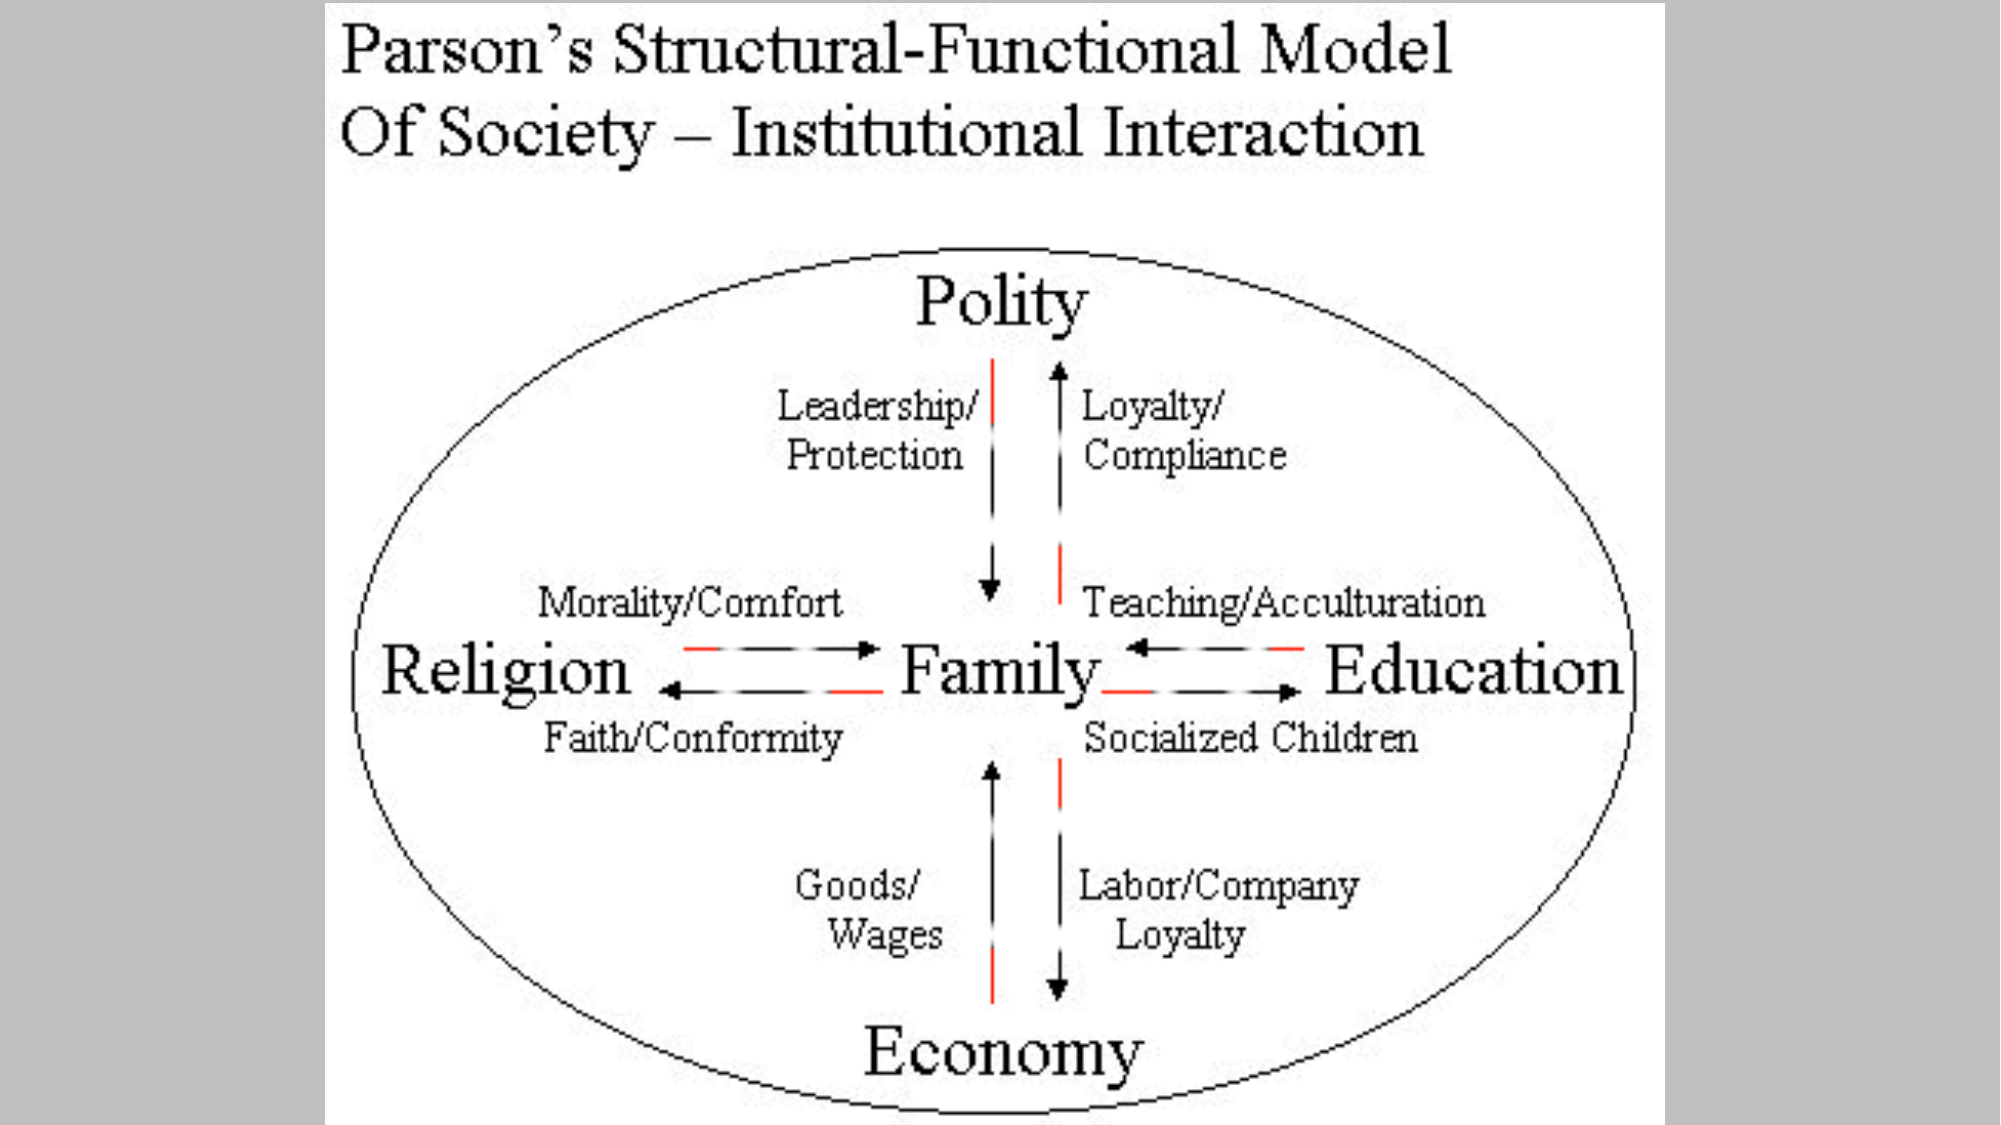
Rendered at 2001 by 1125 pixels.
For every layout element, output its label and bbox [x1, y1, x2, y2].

picture [325, 3, 1665, 1125]
